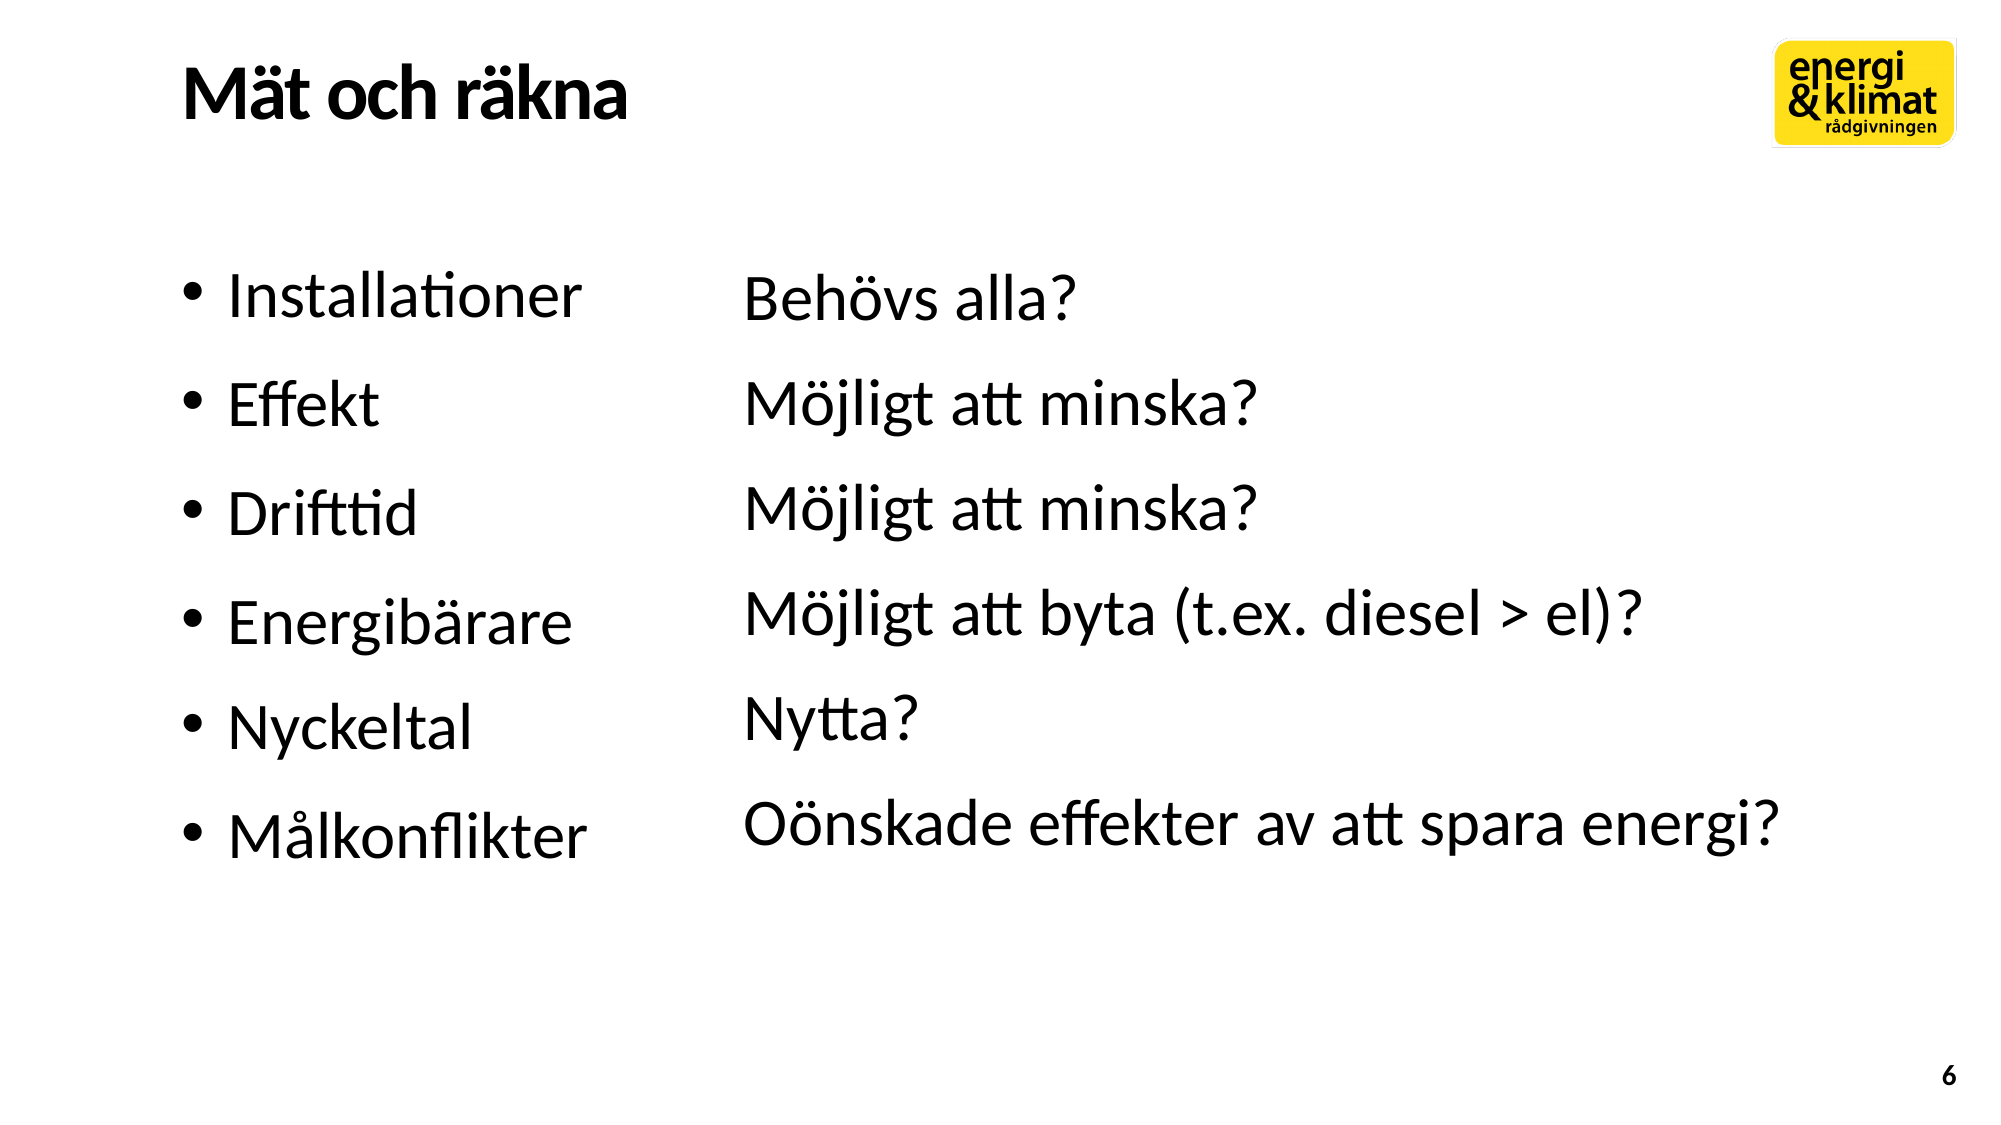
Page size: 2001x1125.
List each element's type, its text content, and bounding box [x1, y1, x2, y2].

picture [1771, 37, 1957, 148]
list Installationer Effekt Drifttid Energibärare Nyckeltal Målkonflikter [180, 246, 718, 1061]
text_box Behövs alla? Möjligt att minska? Möjligt att minska? Möjligt att byta (t.ex. diesel > el)? Nytta? Oönskade effekter av att spara energi? [729, 246, 1860, 866]
slide_number 6 [1876, 1052, 1957, 1092]
title Mät och räkna [180, 56, 1667, 195]
